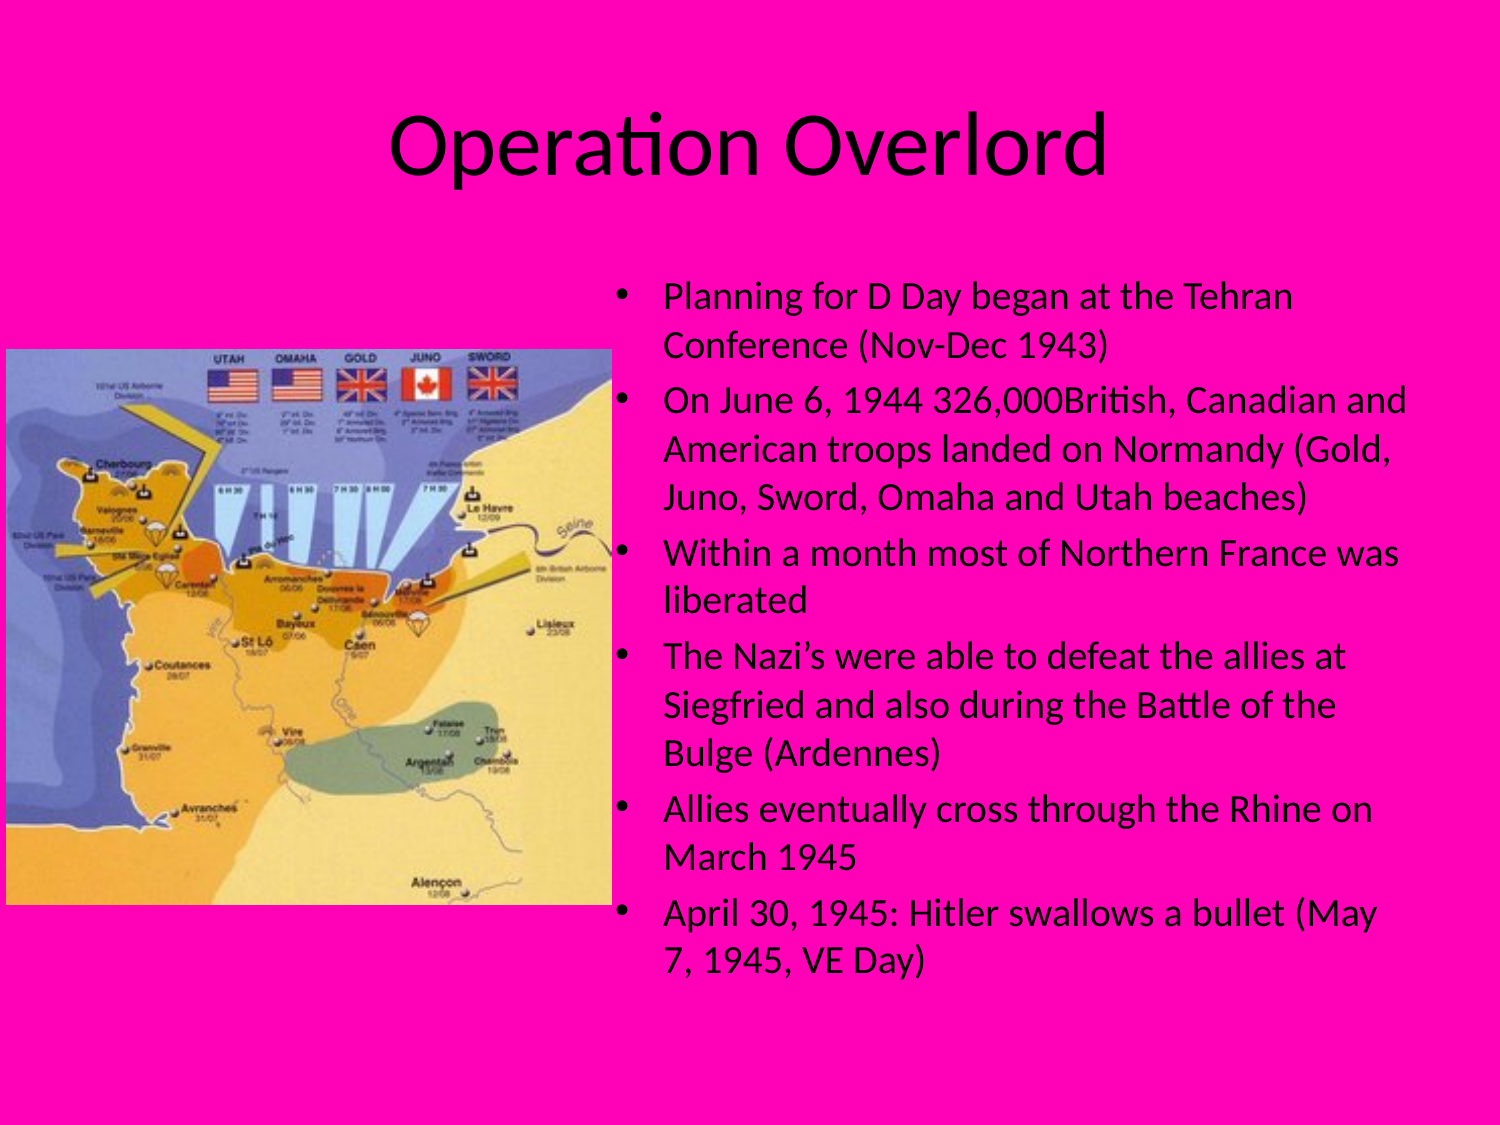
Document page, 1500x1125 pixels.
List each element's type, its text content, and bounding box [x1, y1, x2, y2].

picture [6, 349, 613, 905]
title Operation Overlord [75, 45, 1425, 233]
list Planning for D Day began at the Tehran Conference (Nov-Dec 1943) On June 6, 1944 326,000British, Canadian and American troops landed on Normandy (Gold, Juno, Sword, Omaha and Utah beaches) Within a month most of Northern France was liberated The Nazi’s were able to defeat the allies at Siegfried and also during the Battle of the Bulge (Ardennes) Allies eventually cross through the Rhine on March 1945 April 30, 1945: Hitler swallows a bullet (May 7, 1945, VE Day) [600, 262, 1425, 1005]
